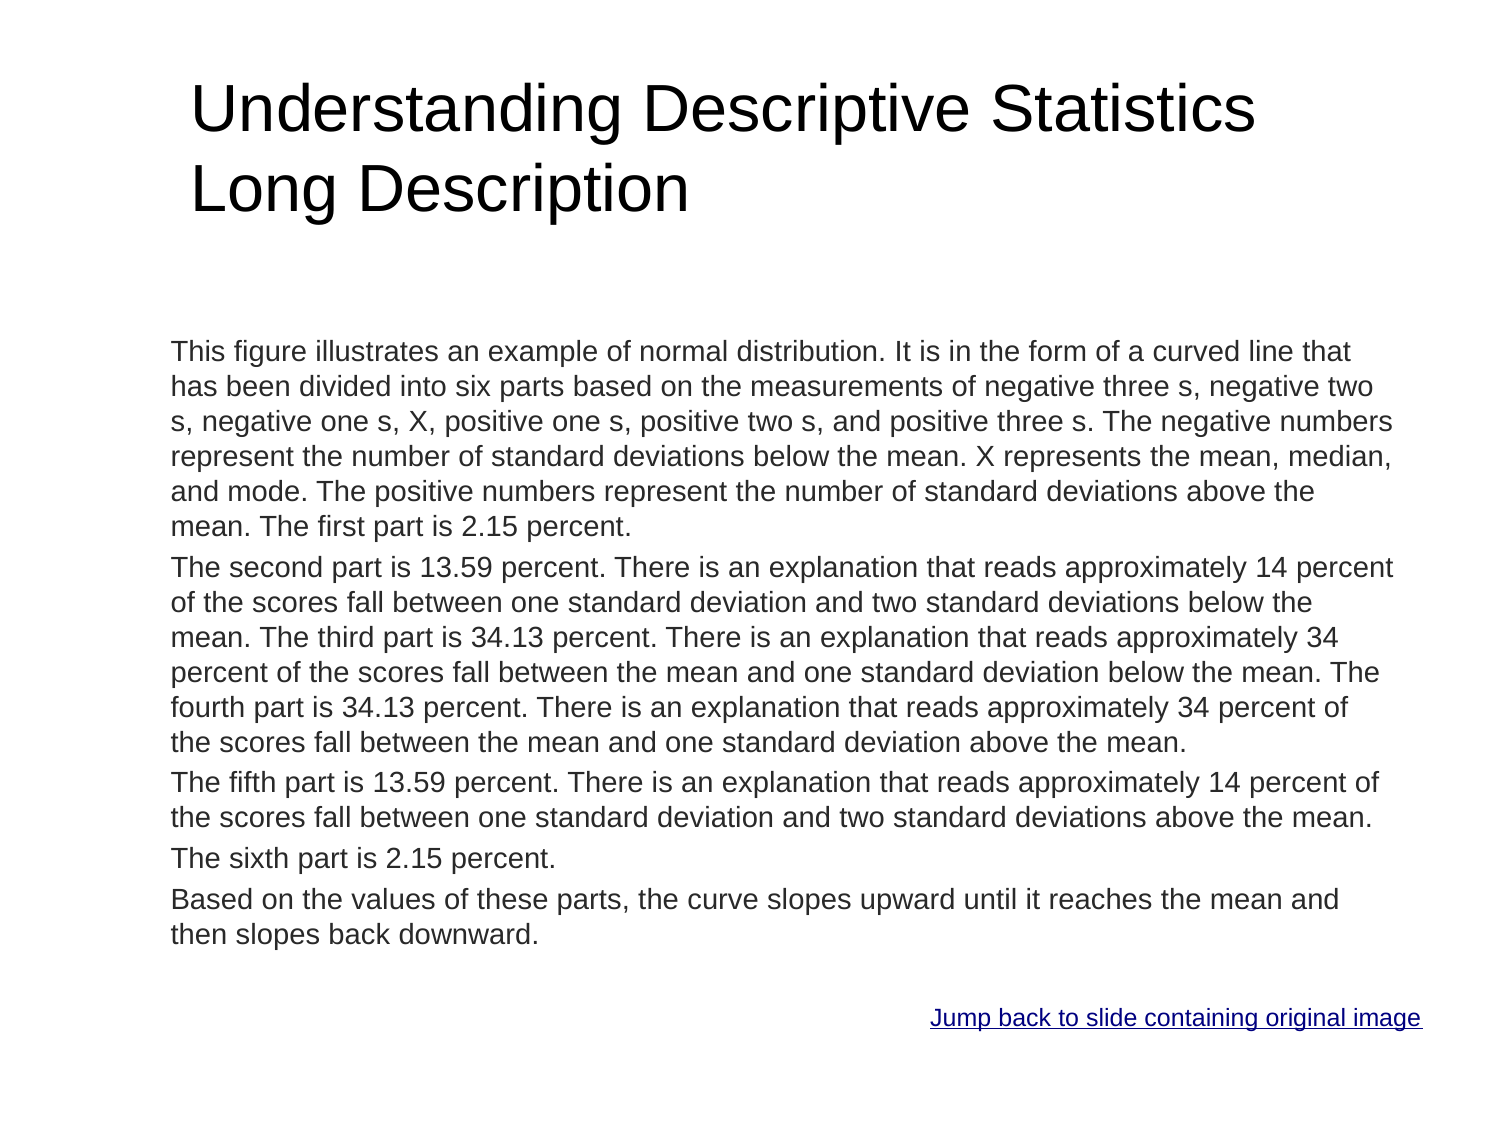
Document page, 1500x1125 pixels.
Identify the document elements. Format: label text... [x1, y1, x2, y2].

title Understanding Descriptive Statistics Long Description [175, 37, 1350, 232]
list This figure illustrates an example of normal distribution. It is in the form of a curved line that has been divided into six parts based on the measurements of negative three s, negative two s, negative one s, X, positive one s, positive two s, and positive three s. The negative numbers represent the number of standard deviations below the mean. X represents the mean, median, and mode. The positive numbers represent the number of standard deviations above the mean. The first part is 2.15 percent. The second part is 13.59 percent. There is an explanation that reads approximately 14 percent of the scores fall between one standard deviation and two standard deviations below the mean. The third part is 34.13 percent. There is an explanation that reads approximately 34 percent of the scores fall between the mean and one standard deviation below the mean. The fourth part is 34.13 percent. There is an explanation that reads approximately 34 percent of the scores fall between the mean and one standard deviation above the mean. The fifth part is 13.59 percent. There is an explanation that reads approximately 14 percent of the scores fall between one standard deviation and two standard deviations above the mean. The sixth part is 2.15 percent. Based on the values of these parts, the curve slopes upward until it reaches the mean and then slopes back downward. [155, 324, 1413, 963]
list Jump back to slide containing original image [887, 994, 1438, 1045]
